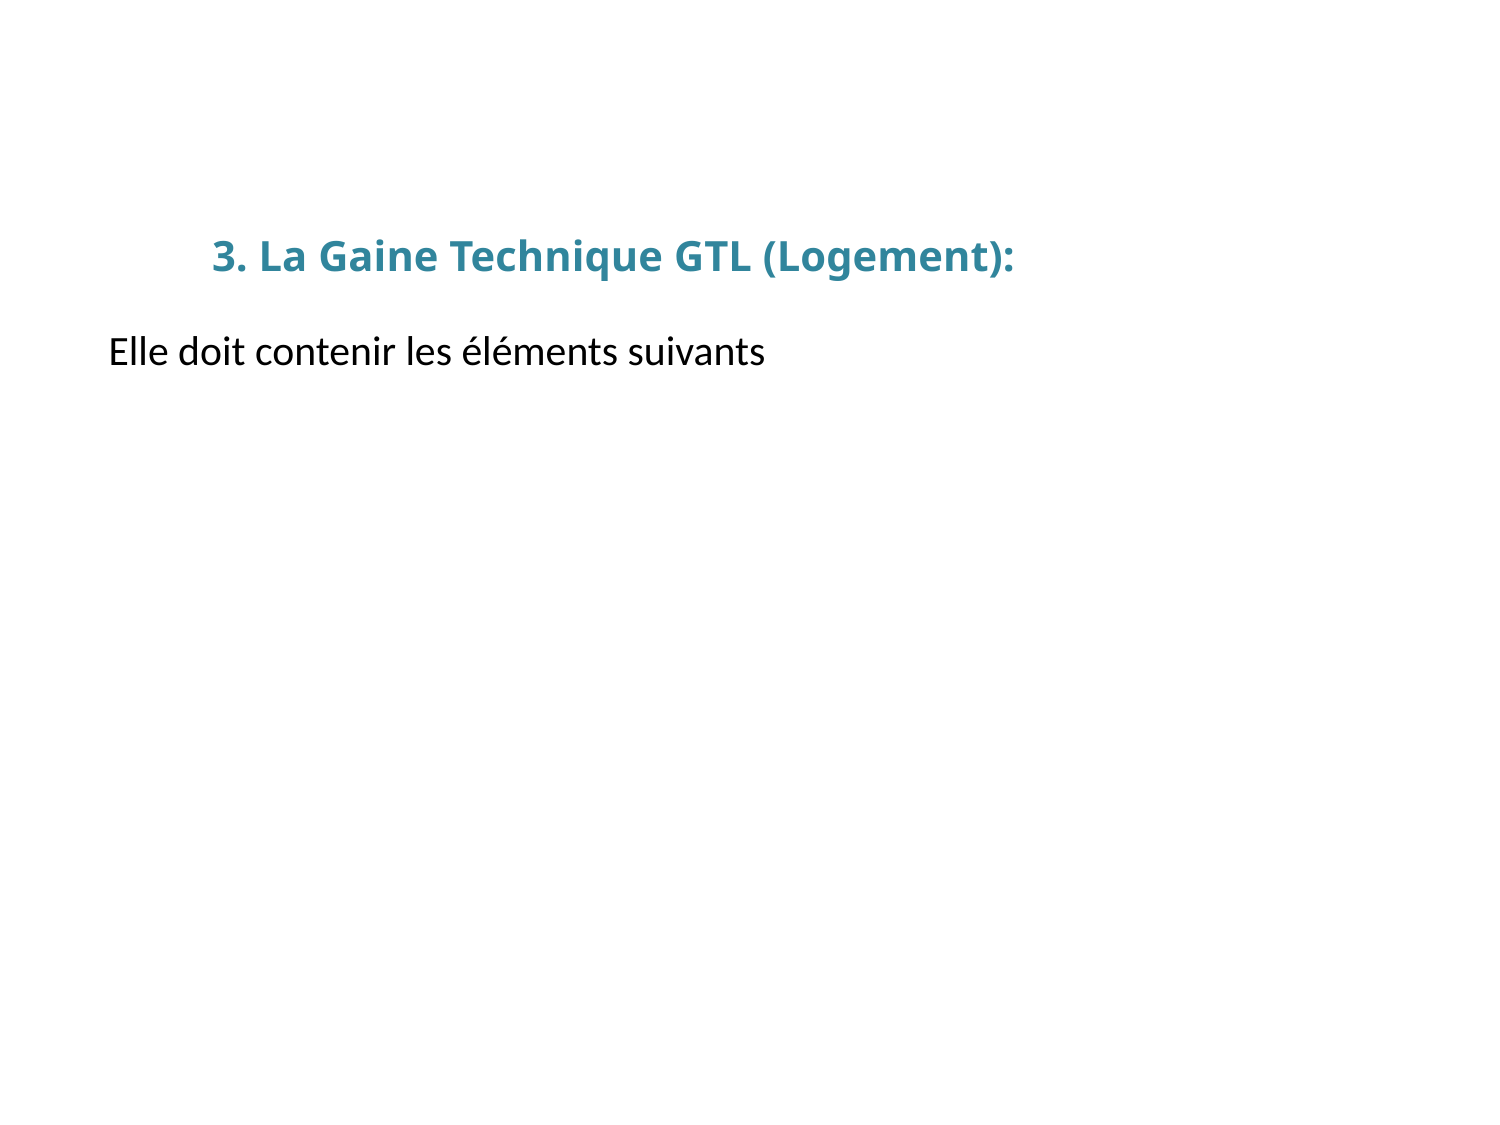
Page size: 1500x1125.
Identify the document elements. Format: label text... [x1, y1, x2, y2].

text_box Elle doit contenir les éléments suivants [93, 316, 1348, 382]
text_box 3. La Gaine Technique GTL (Logement): [197, 222, 1031, 288]
